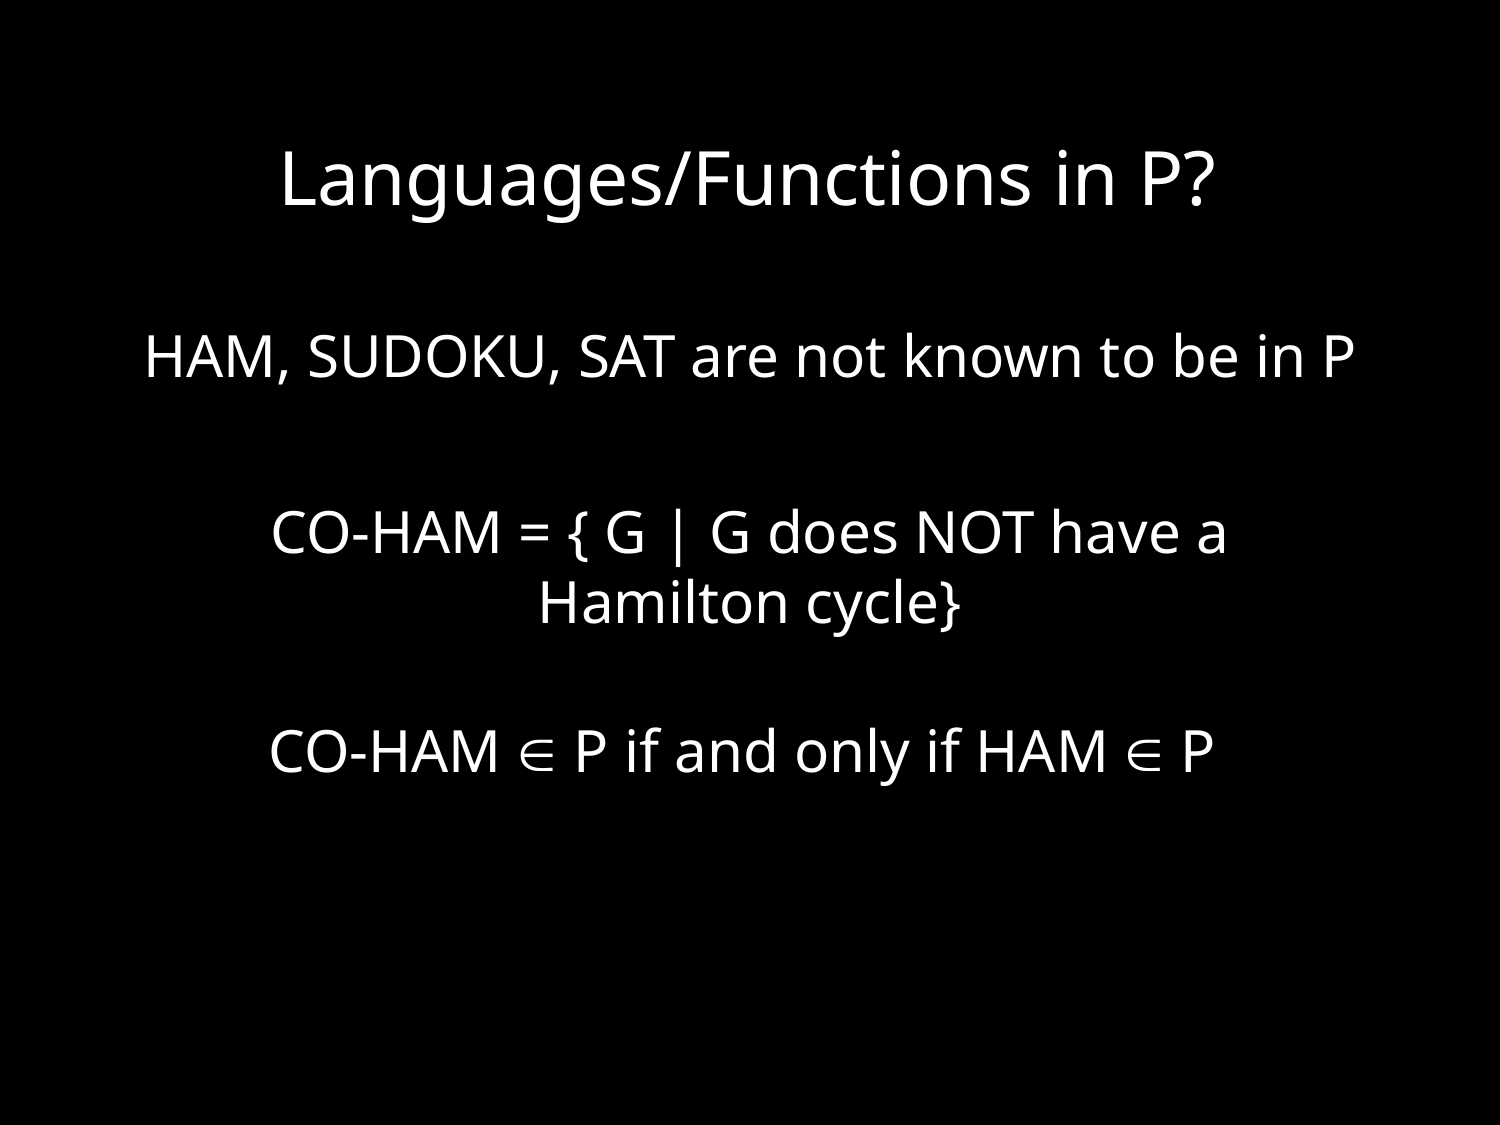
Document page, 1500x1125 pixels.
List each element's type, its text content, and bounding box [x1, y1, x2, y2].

text_box Languages/Functions in P? [263, 122, 1232, 228]
text_box CO-HAM  P if and only if HAM  P [253, 706, 1247, 792]
text_box HAM, SUDOKU, SAT are not known to be in P [128, 312, 1372, 397]
text_box CO-HAM = { G | G does NOT have a Hamilton cycle} [126, 487, 1374, 643]
